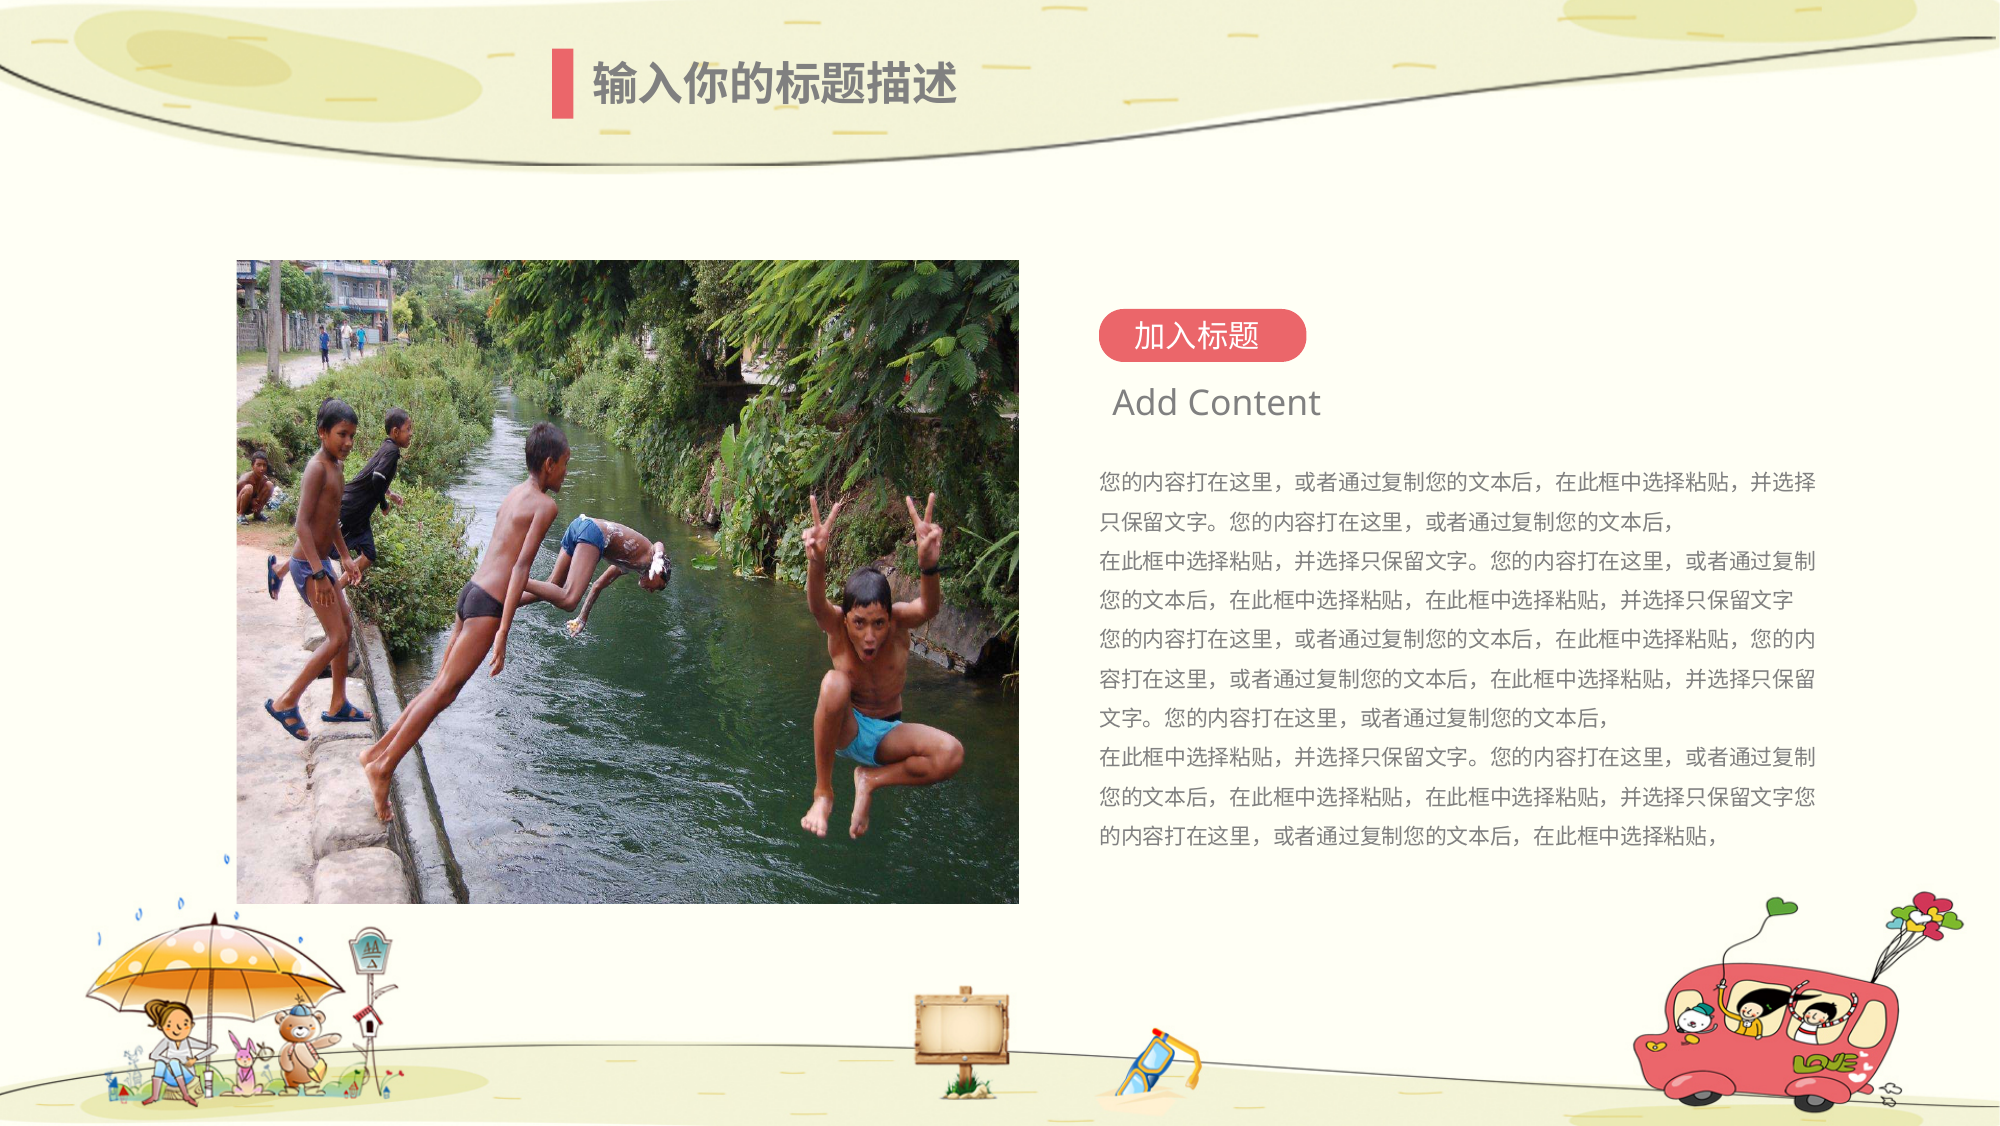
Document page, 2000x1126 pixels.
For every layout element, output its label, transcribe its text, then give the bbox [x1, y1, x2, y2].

picture [0, 0, 2000, 1126]
text_box [235, 258, 1021, 906]
text_box 您的内容打在这里，或者通过复制您的文本后，在此框中选择粘贴，并选择只保留文字。您的内容打在这里，或者通过复制您的文本后， 在此框中选择粘贴，并选择只保留文字。您的内容打在这里，或者通过复制您的文本后，在此框中选择粘贴，在此框中选择粘贴，并选择只保留文字 您的内容打在这里，或者通过复制您的文本后，在此框中选择粘贴，您的内容打在这里，或者通过复制您的文本后，在此框中选择粘贴，并选择只保留文字。您的内容打在这里，或者通过复制您的文本后， 在此框中选择粘贴，并选择只保留文字。您的内容打在这里，或者通过复制您的文本后，在此框中选择粘贴，在此框中选择粘贴，并选择只保留文字您的内容打在这里，或者通过复制您的文本后，在此框中选择粘贴， [1091, 451, 1828, 893]
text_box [1097, 308, 1360, 431]
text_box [544, 47, 1007, 119]
